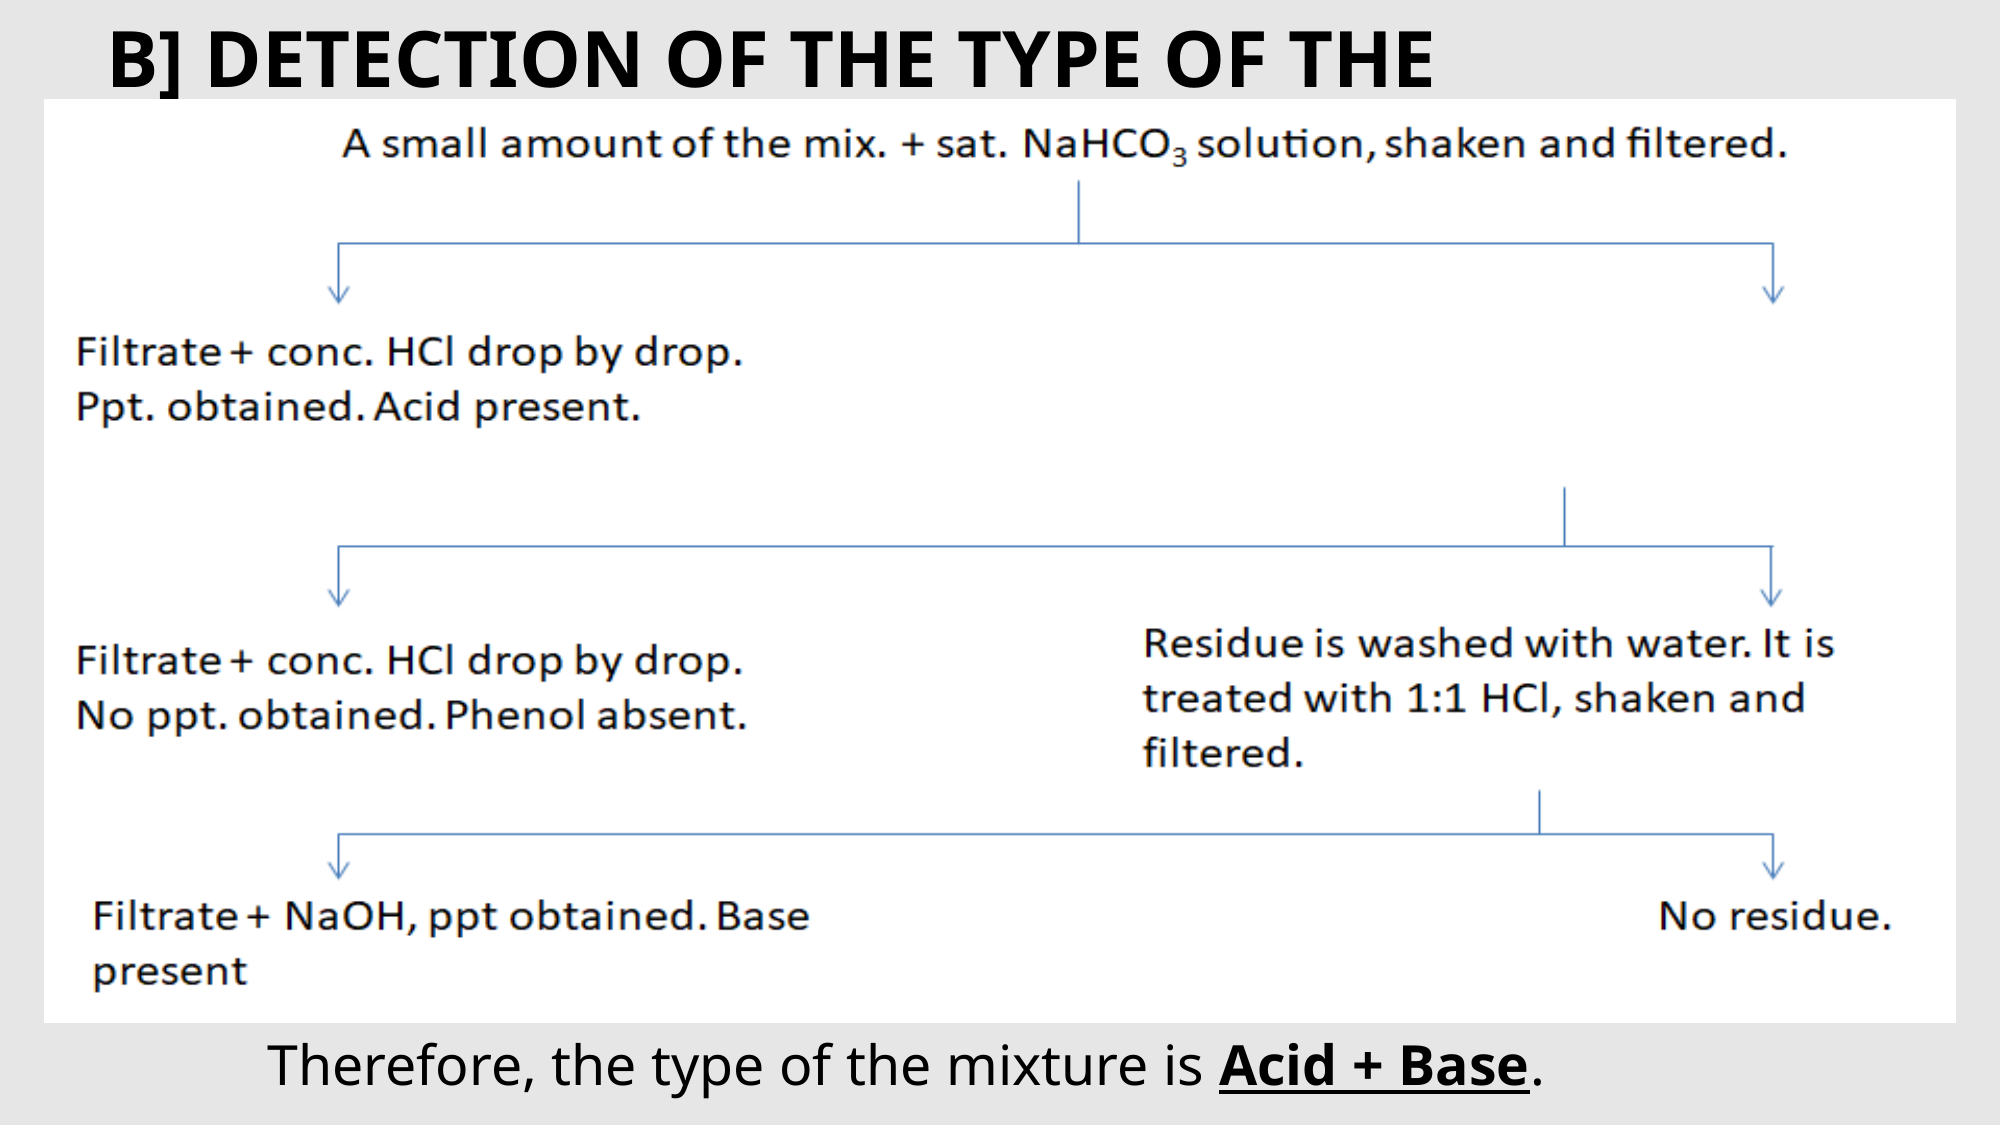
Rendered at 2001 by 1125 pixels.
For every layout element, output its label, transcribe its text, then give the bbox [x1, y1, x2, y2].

text_box Therefore, the type of the mixture is Acid + Base. [247, 1023, 1807, 1106]
picture [44, 99, 1956, 1023]
text_box B] DETECTION OF THE TYPE OF THE MIXTURE [86, 0, 1827, 68]
